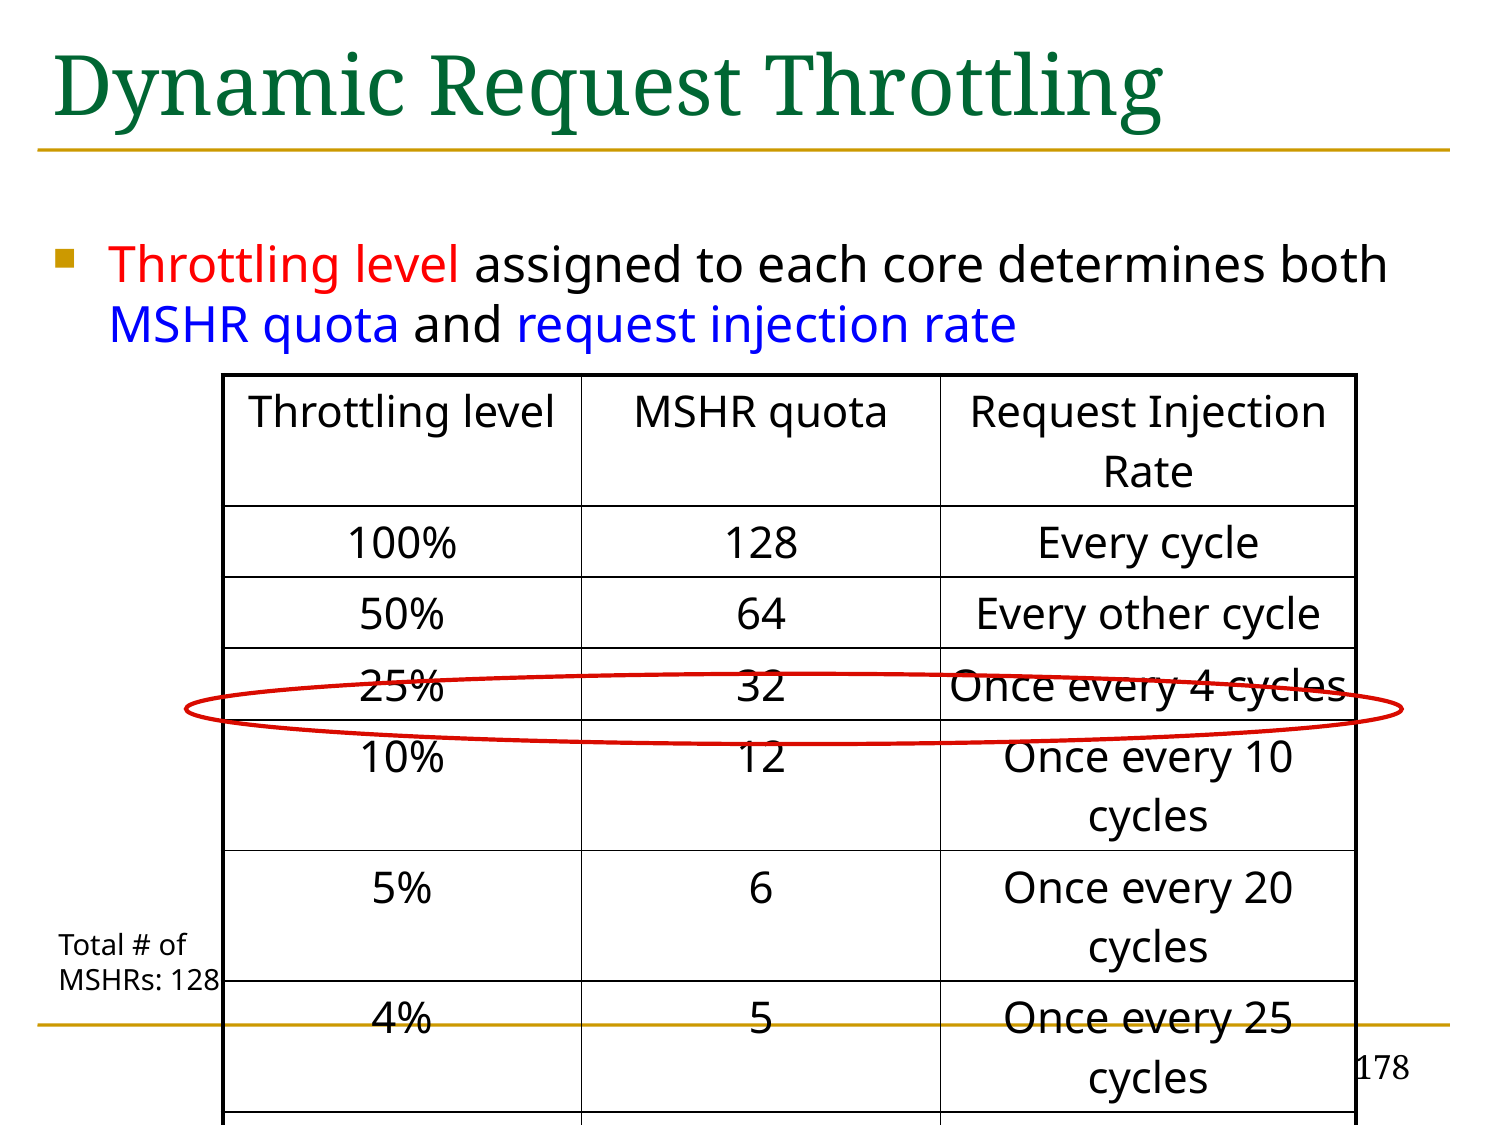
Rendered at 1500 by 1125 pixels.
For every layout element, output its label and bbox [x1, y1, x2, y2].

table_header [582, 377, 940, 505]
list [37, 224, 1451, 1026]
table_header [225, 377, 581, 505]
slide_number [1358, 1023, 1426, 1100]
table_cell [225, 722, 581, 850]
table_cell [941, 507, 1354, 576]
table_cell [582, 742, 940, 850]
table_cell [582, 507, 940, 576]
table_cell [225, 578, 581, 647]
table_cell [225, 851, 581, 980]
table_cell [225, 507, 581, 576]
table_cell [941, 578, 1354, 647]
text_box [185, 673, 1402, 745]
table_cell [225, 1113, 581, 1125]
table_cell [941, 1113, 1354, 1125]
table_cell [941, 723, 1354, 850]
table_cell [225, 649, 581, 696]
text_box [51, 926, 227, 997]
table_cell [225, 982, 581, 1111]
table_cell [582, 1113, 940, 1125]
table_cell [582, 649, 940, 675]
table_cell [582, 851, 940, 980]
table_cell [941, 982, 1354, 1111]
table_cell [582, 578, 940, 647]
table_cell [582, 982, 940, 1111]
table_cell [941, 851, 1354, 980]
table_header [941, 377, 1354, 505]
title [37, 24, 1451, 201]
table_cell [941, 649, 1354, 695]
